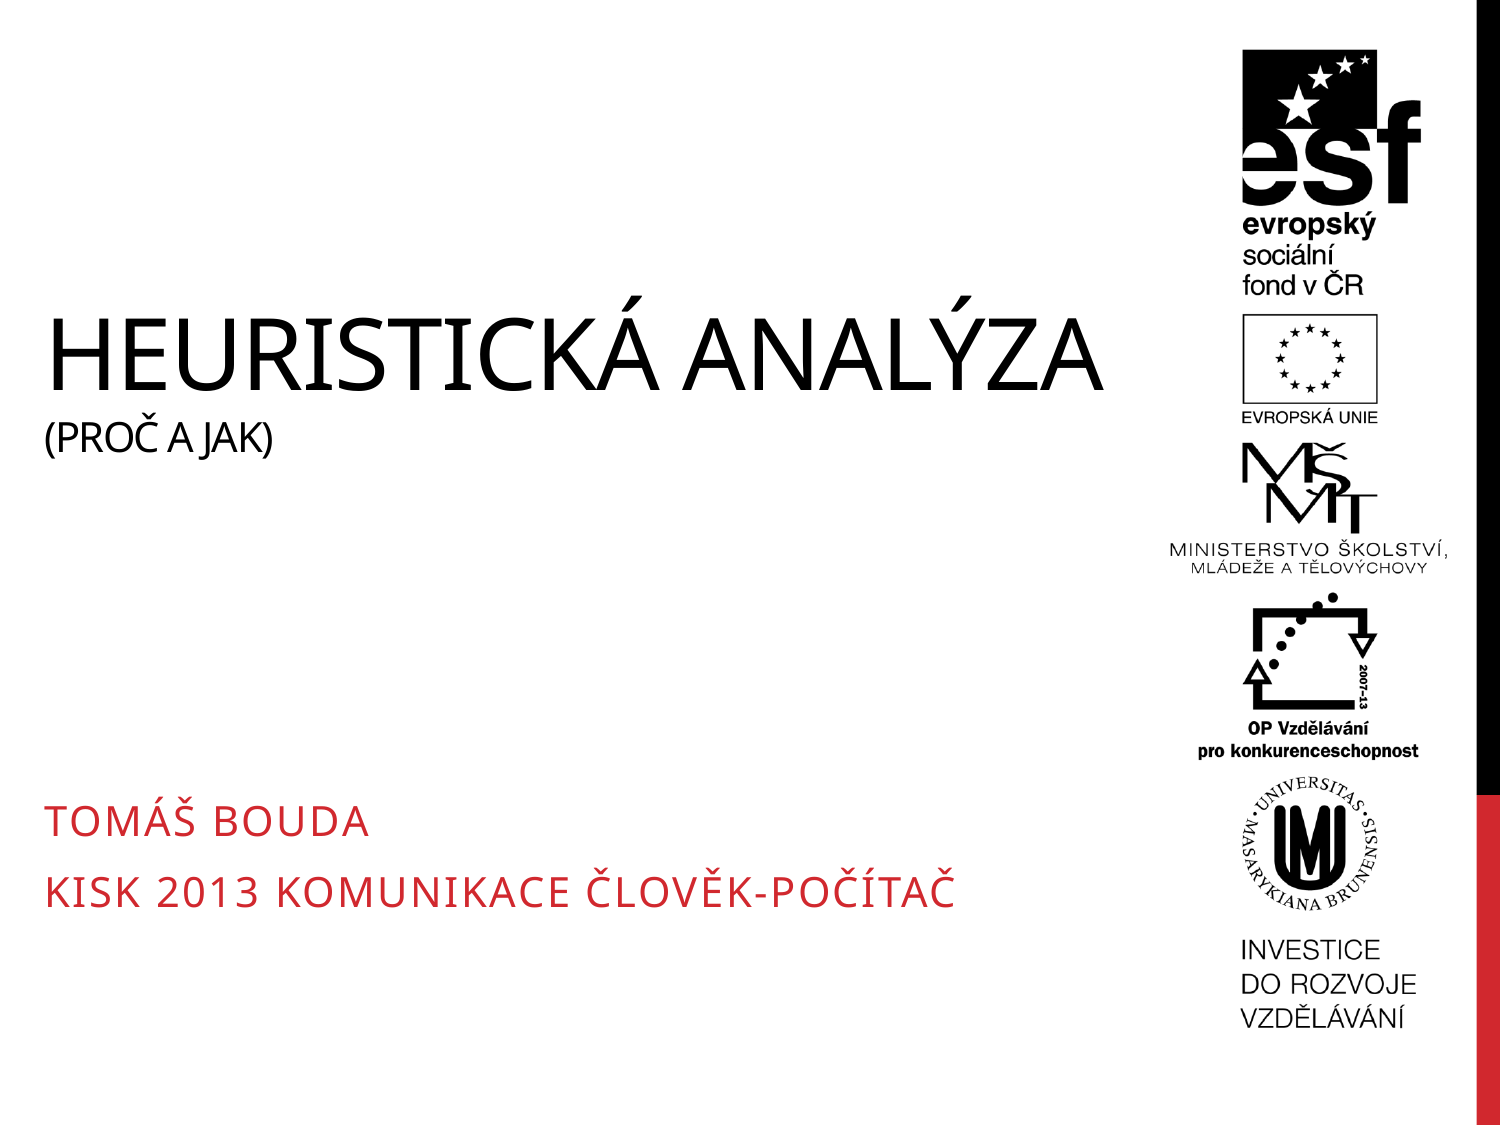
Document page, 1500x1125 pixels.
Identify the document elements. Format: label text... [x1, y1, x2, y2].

picture [1151, 30, 1466, 1048]
subtitle Tomáš Bouda KISK 2013 Komunikace Člověk-počítač [29, 787, 1149, 938]
title Heuristická analýza (Proč a jak) [29, 37, 1149, 787]
